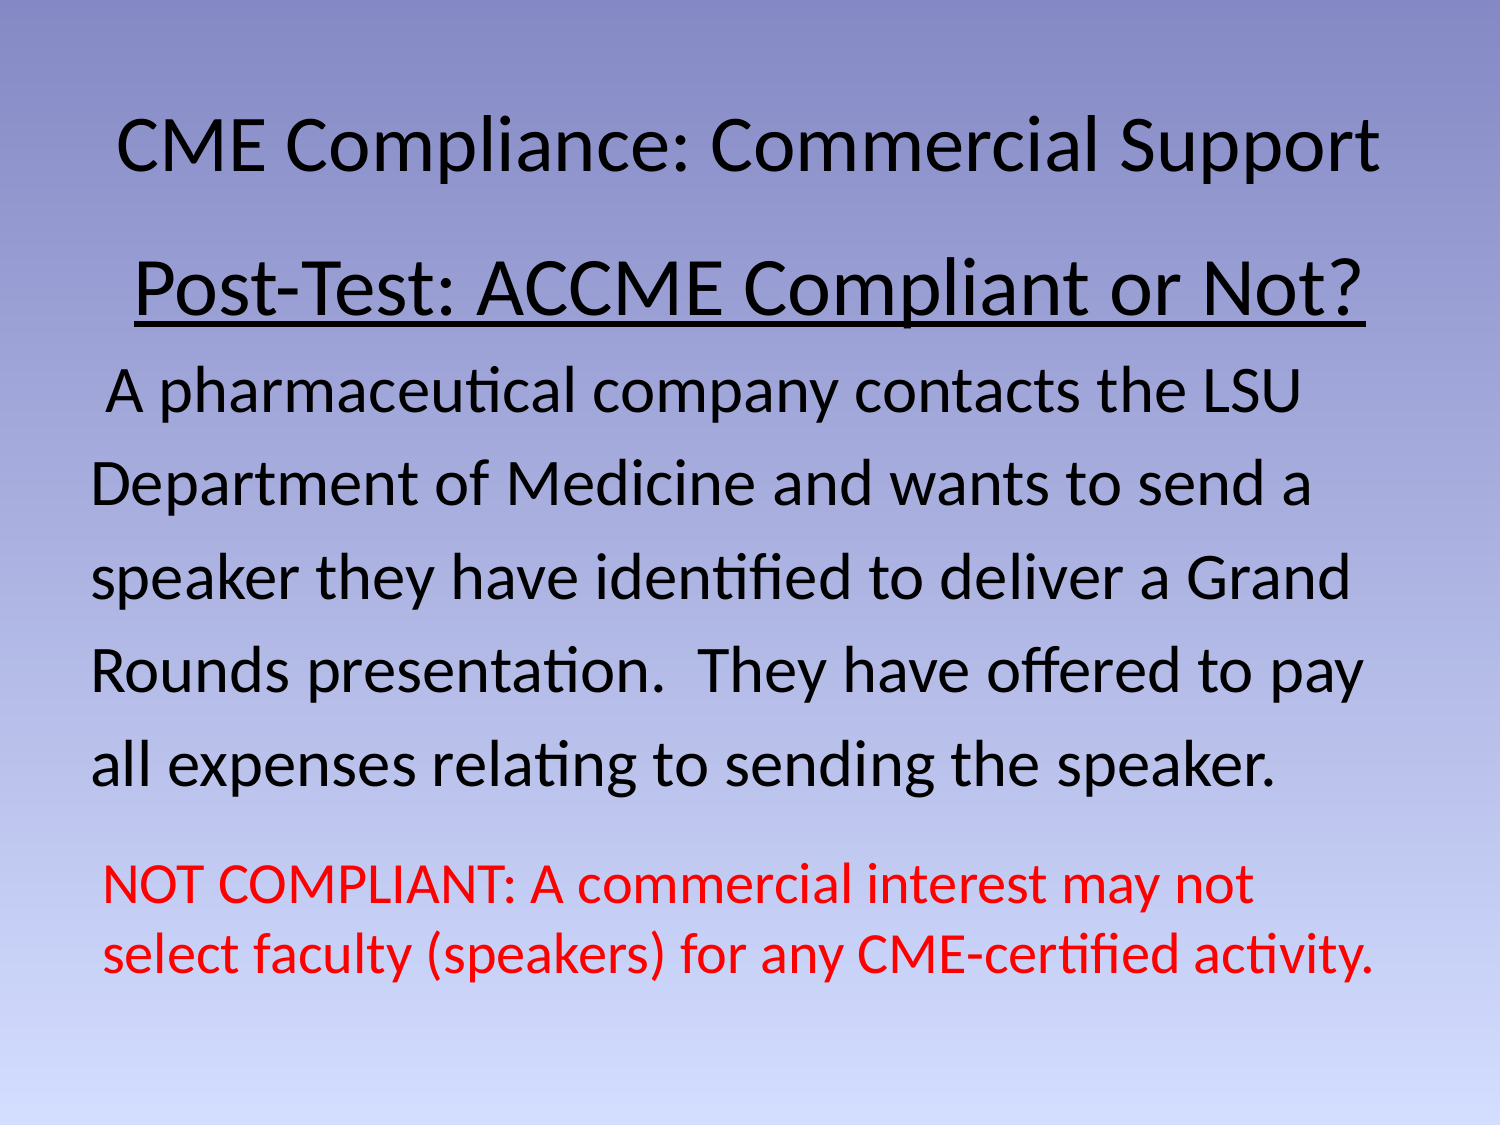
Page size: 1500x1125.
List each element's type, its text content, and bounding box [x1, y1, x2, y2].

text_box NOT COMPLIANT: A commercial interest may not select faculty (speakers) for any CME-certified activity. [87, 837, 1413, 993]
list Post-Test: ACCME Compliant or Not? A pharmaceutical company contacts the LSU Department of Medicine and wants to send a speaker they have identified to deliver a Grand Rounds presentation. They have offered to pay all expenses relating to sending the speaker. [75, 233, 1425, 850]
title CME Compliance: Commercial Support [75, 45, 1425, 233]
